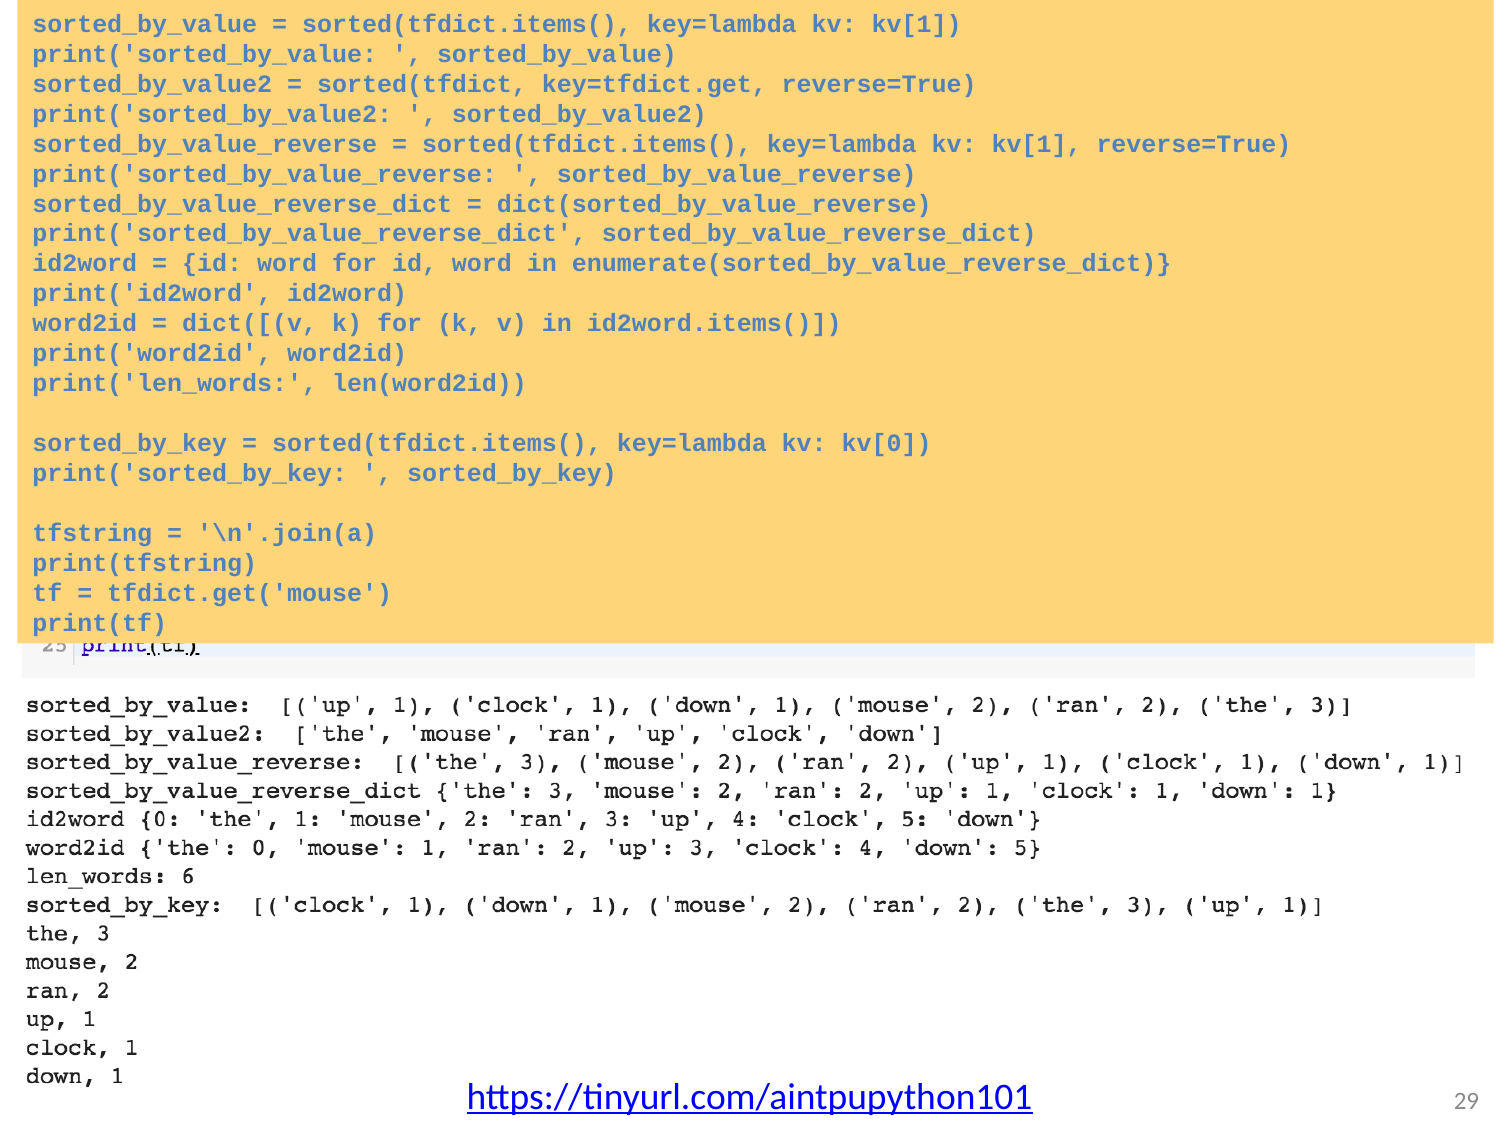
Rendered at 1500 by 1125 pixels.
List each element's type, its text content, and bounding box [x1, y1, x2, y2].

text_box https://tinyurl.com/aintpupython101 [451, 1096, 1048, 1125]
slide_number 29 [1144, 1069, 1495, 1125]
picture [22, 62, 1476, 1088]
text_box sorted_by_value = sorted(tfdict.items(), key=lambda kv: kv[1]) print('sorted_by_value: ', sorted_by_value) sorted_by_value2 = sorted(tfdict, key=tfdict.get, reverse=True) print('sorted_by_value2: ', sorted_by_value2) sorted_by_value_reverse = sorted(tfdict.items(), key=lambda kv: kv[1], reverse=True) print('sorted_by_value_reverse: ', sorted_by_value_reverse) sorted_by_value_reverse_dict = dict(sorted_by_value_reverse) print('sorted_by_value_reverse_dict', sorted_by_value_reverse_dict) id2word = {id: word for id, word in enumerate(sorted_by_value_reverse_dict)} print('id2word', id2word) word2id = dict([(v, k) for (k, v) in id2word.items()]) print('word2id', word2id) print('len_words:', len(word2id)) sorted_by_key = sorted(tfdict.items(), key=lambda kv: kv[0]) print('sorted_by_key: ', sorted_by_key) tfstring = '\n'.join(a) print(tfstring) tf = tfdict.get('mouse') print(tf) [17, 0, 1494, 644]
